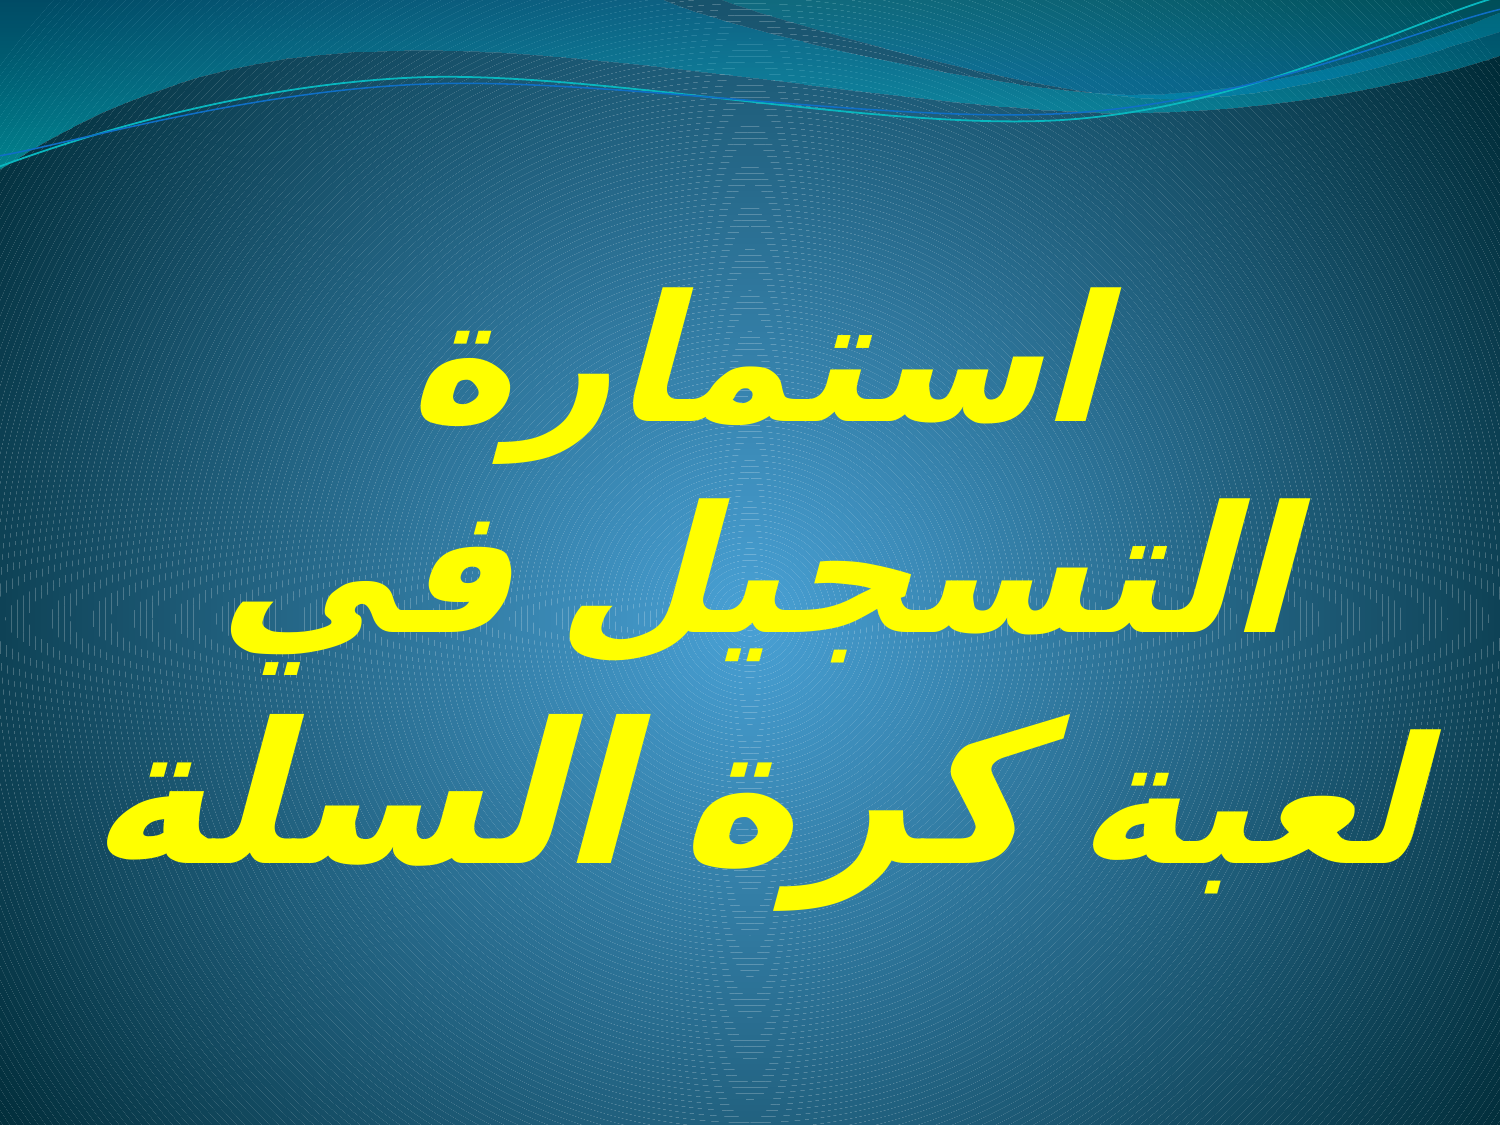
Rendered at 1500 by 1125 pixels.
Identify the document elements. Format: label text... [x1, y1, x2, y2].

title استمارة التسجيل في لعبة كرة السلة [76, 101, 1436, 903]
